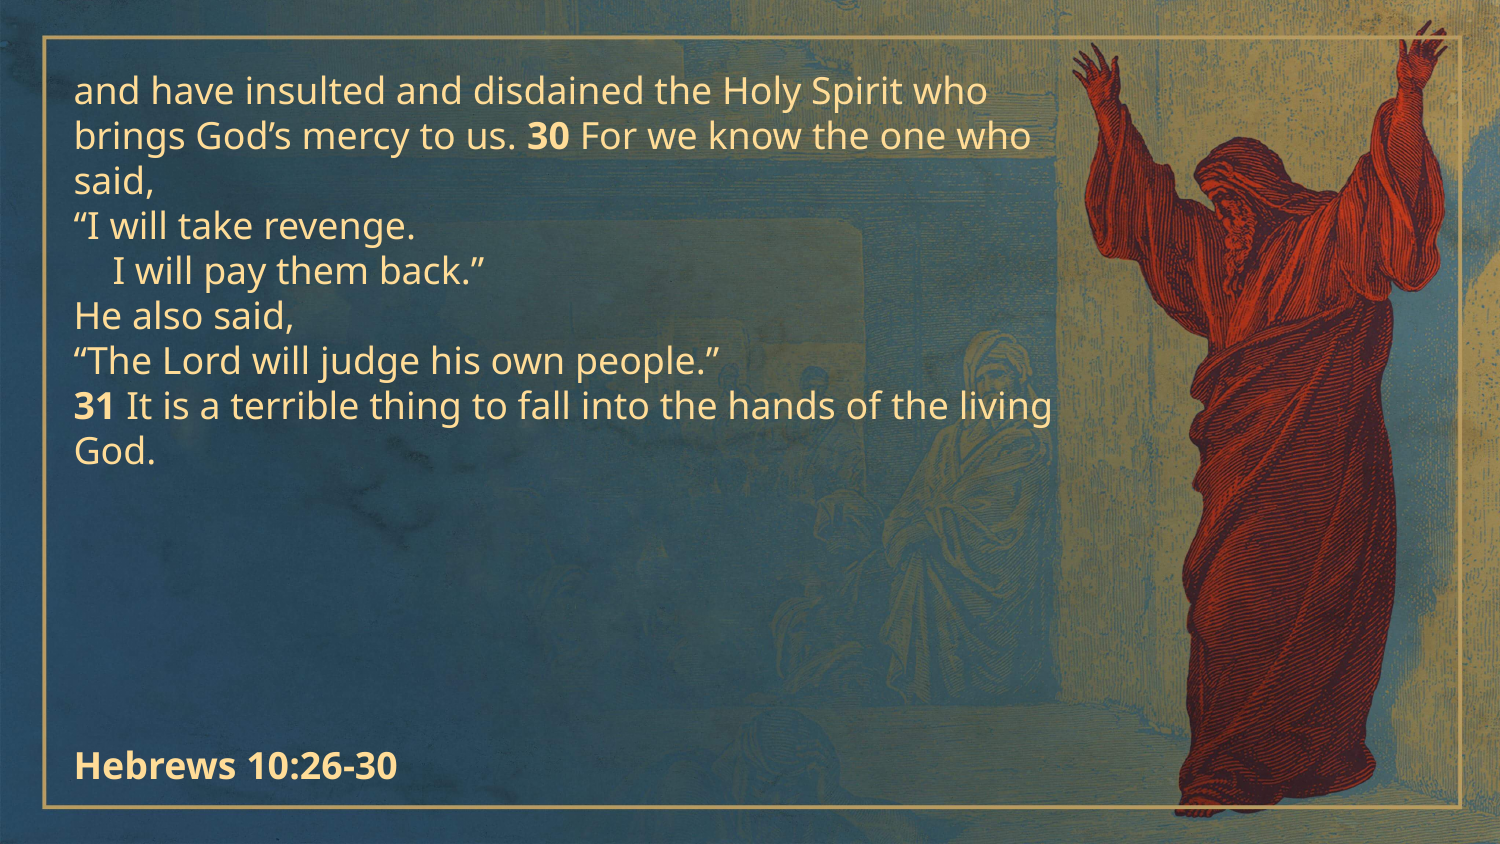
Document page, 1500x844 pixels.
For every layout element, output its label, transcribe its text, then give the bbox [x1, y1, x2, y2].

picture [0, 0, 1500, 844]
text_box and have insulted and disdained the Holy Spirit who brings God’s mercy to us. 30 For we know the one who said, “I will take revenge. I will pay them back.” He also said, “The Lord will judge his own people.” 31 It is a terrible thing to fall into the hands of the living God. Hebrews 10:26-30 [58, 59, 1097, 794]
